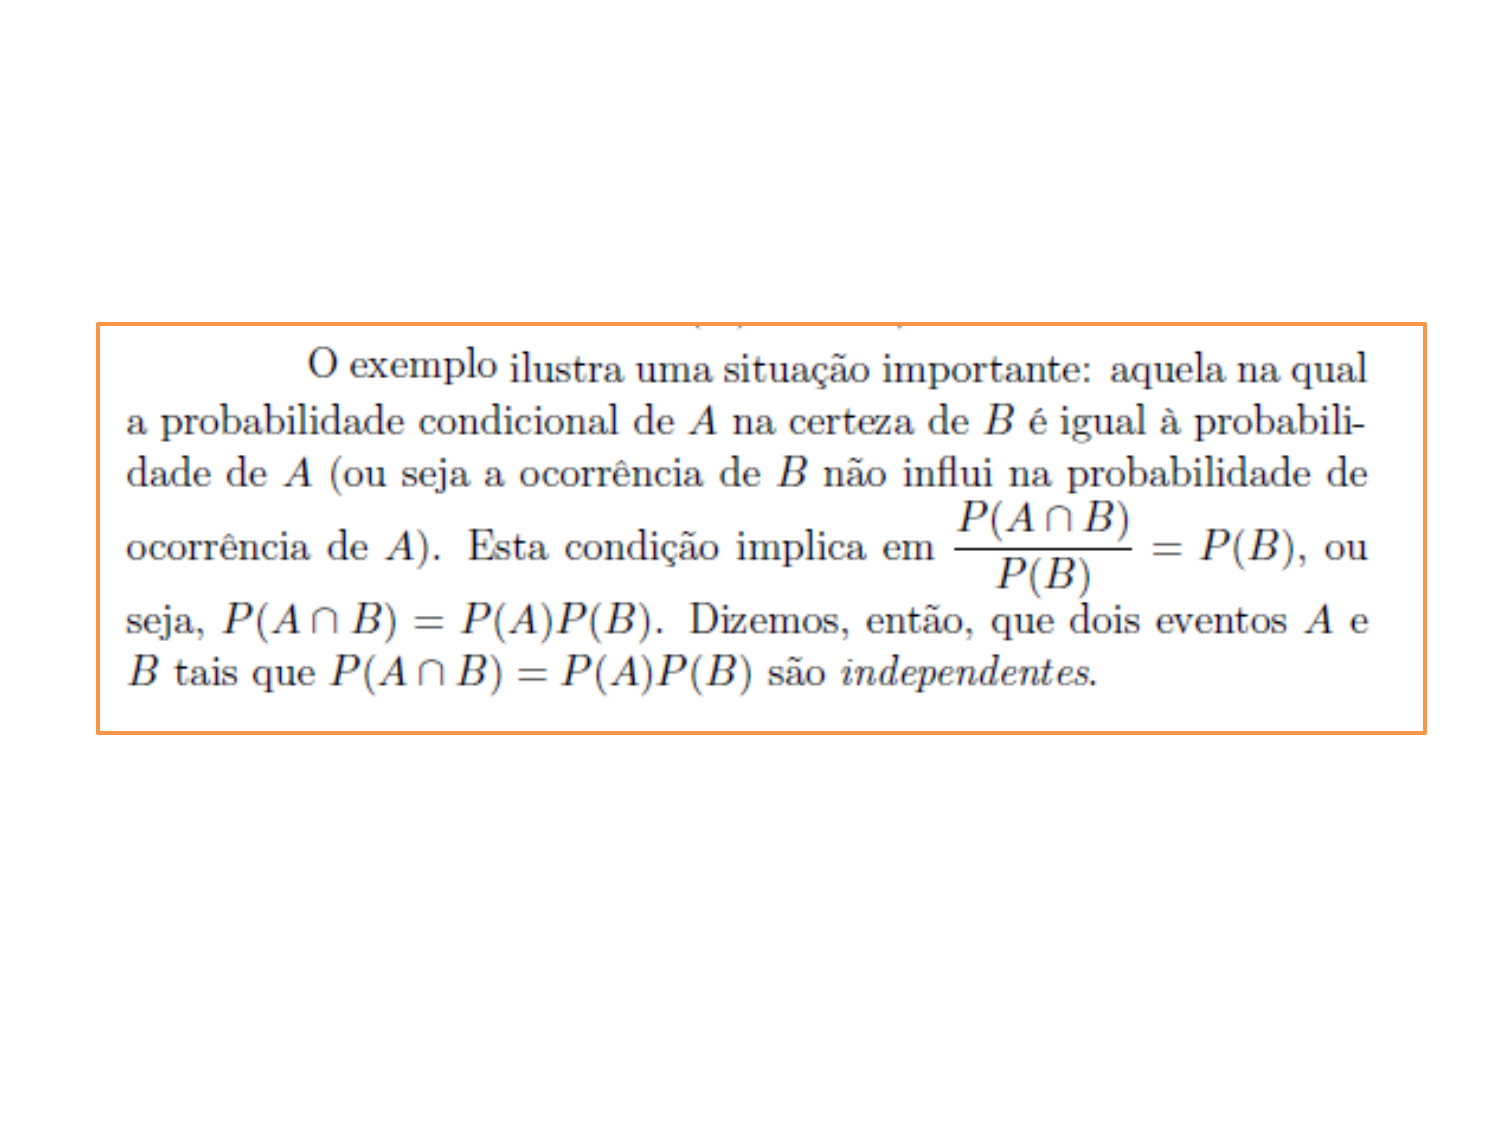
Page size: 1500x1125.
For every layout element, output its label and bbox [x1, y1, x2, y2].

picture [100, 326, 1424, 732]
